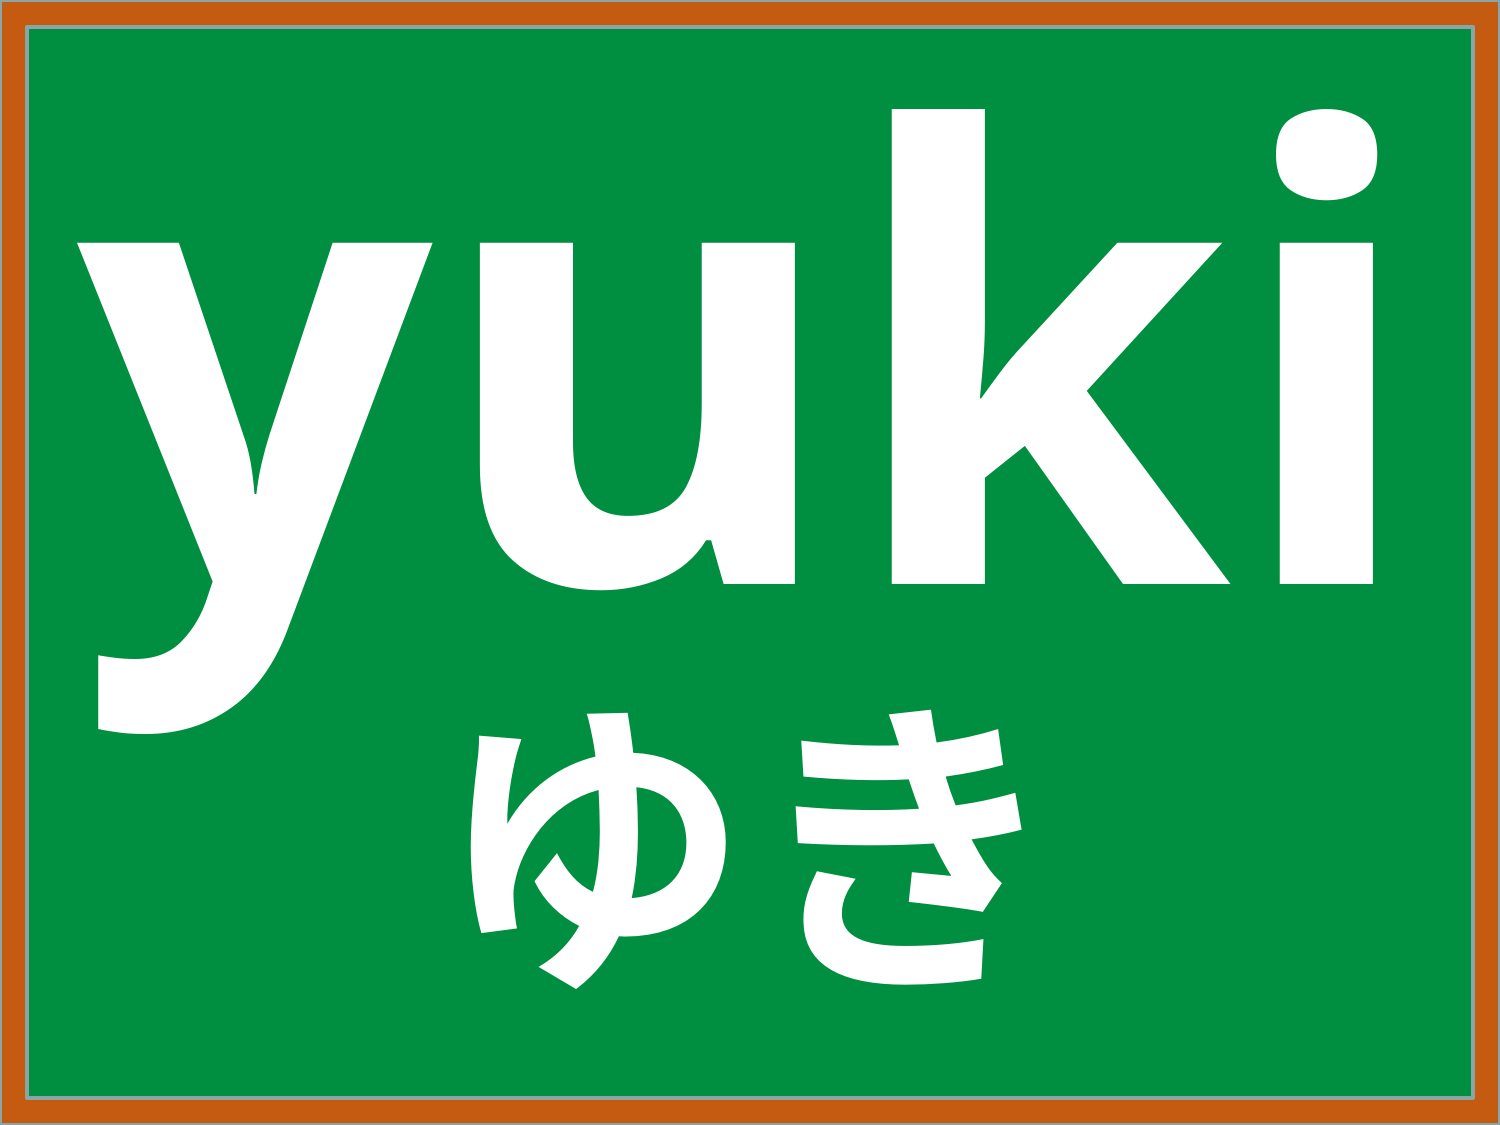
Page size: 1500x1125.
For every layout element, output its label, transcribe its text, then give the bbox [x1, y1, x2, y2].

text_box ゆき [355, 615, 1145, 1035]
text_box yuki [177, 106, 1323, 562]
